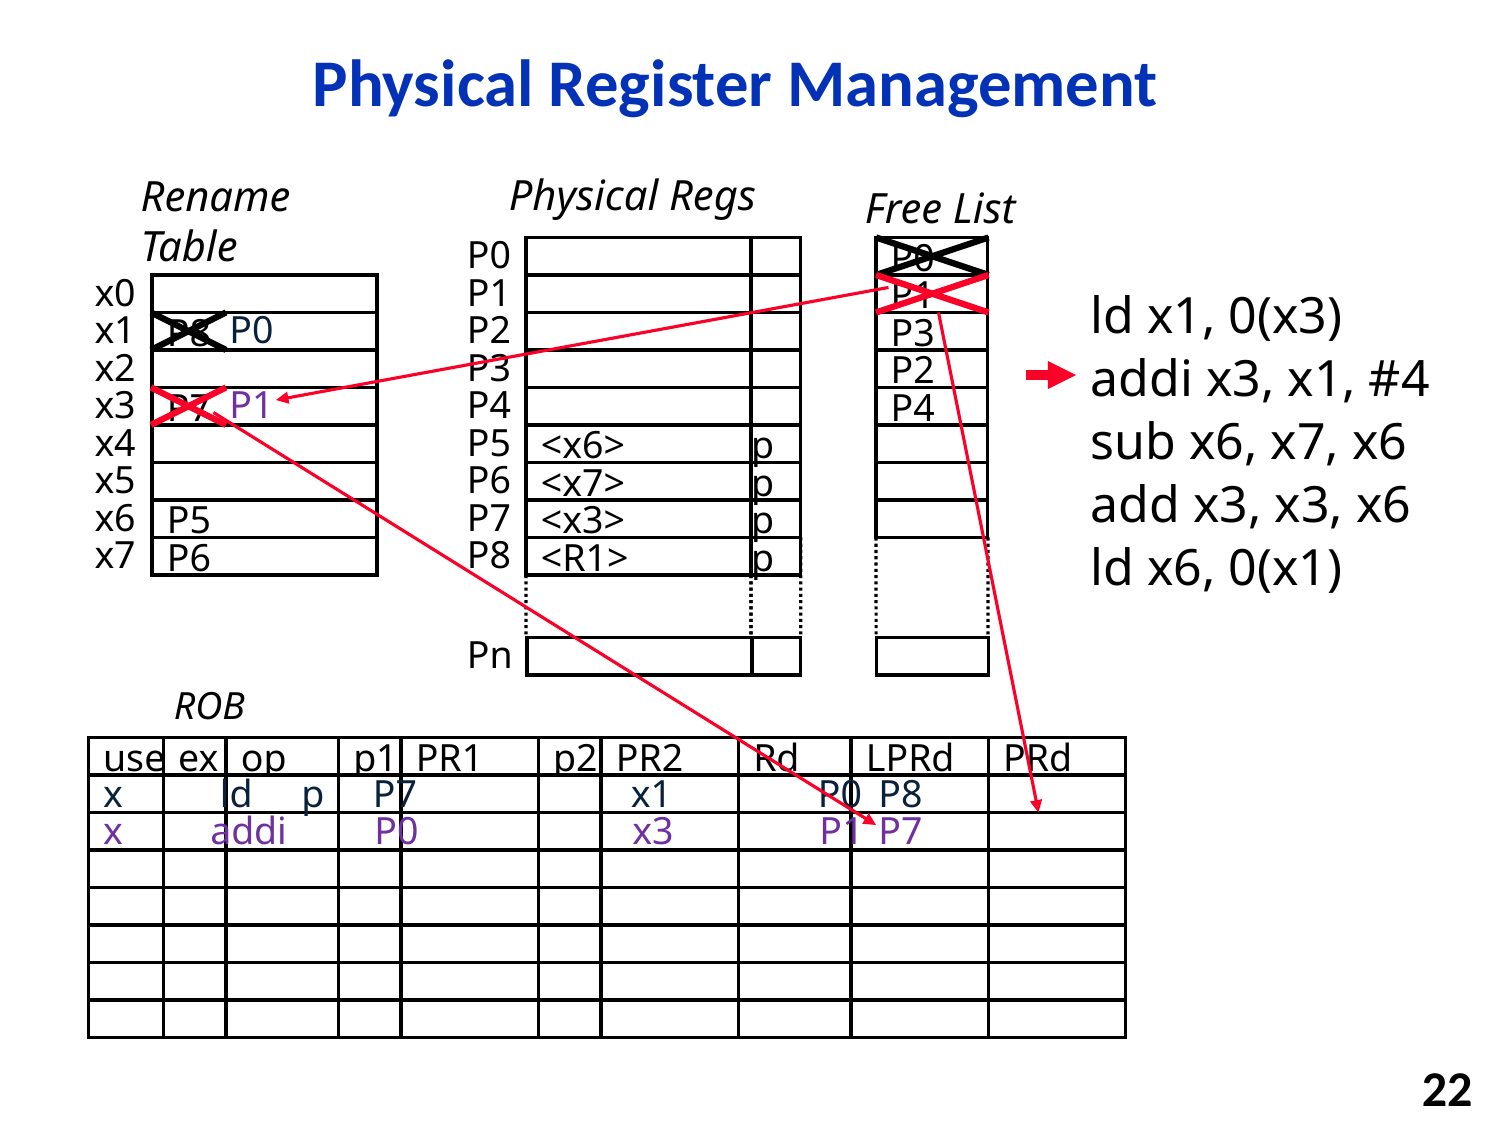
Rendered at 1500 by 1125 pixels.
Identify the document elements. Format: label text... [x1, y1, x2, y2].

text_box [835, 173, 1046, 676]
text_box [875, 237, 989, 274]
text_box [450, 161, 802, 285]
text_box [150, 298, 270, 360]
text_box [76, 162, 411, 586]
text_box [875, 274, 989, 285]
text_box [275, 287, 1039, 813]
slide_number 22 [1174, 1062, 1488, 1111]
text_box ld x1, 0(x3) addi x3, x1, #4 sub x6, x7, x6 add x3, x3, x6 ld x6, 0(x1) [1076, 287, 1500, 625]
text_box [150, 373, 290, 435]
text_box [1050, 368, 1076, 382]
title Physical Register Management [137, 24, 1335, 147]
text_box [88, 674, 1127, 1038]
